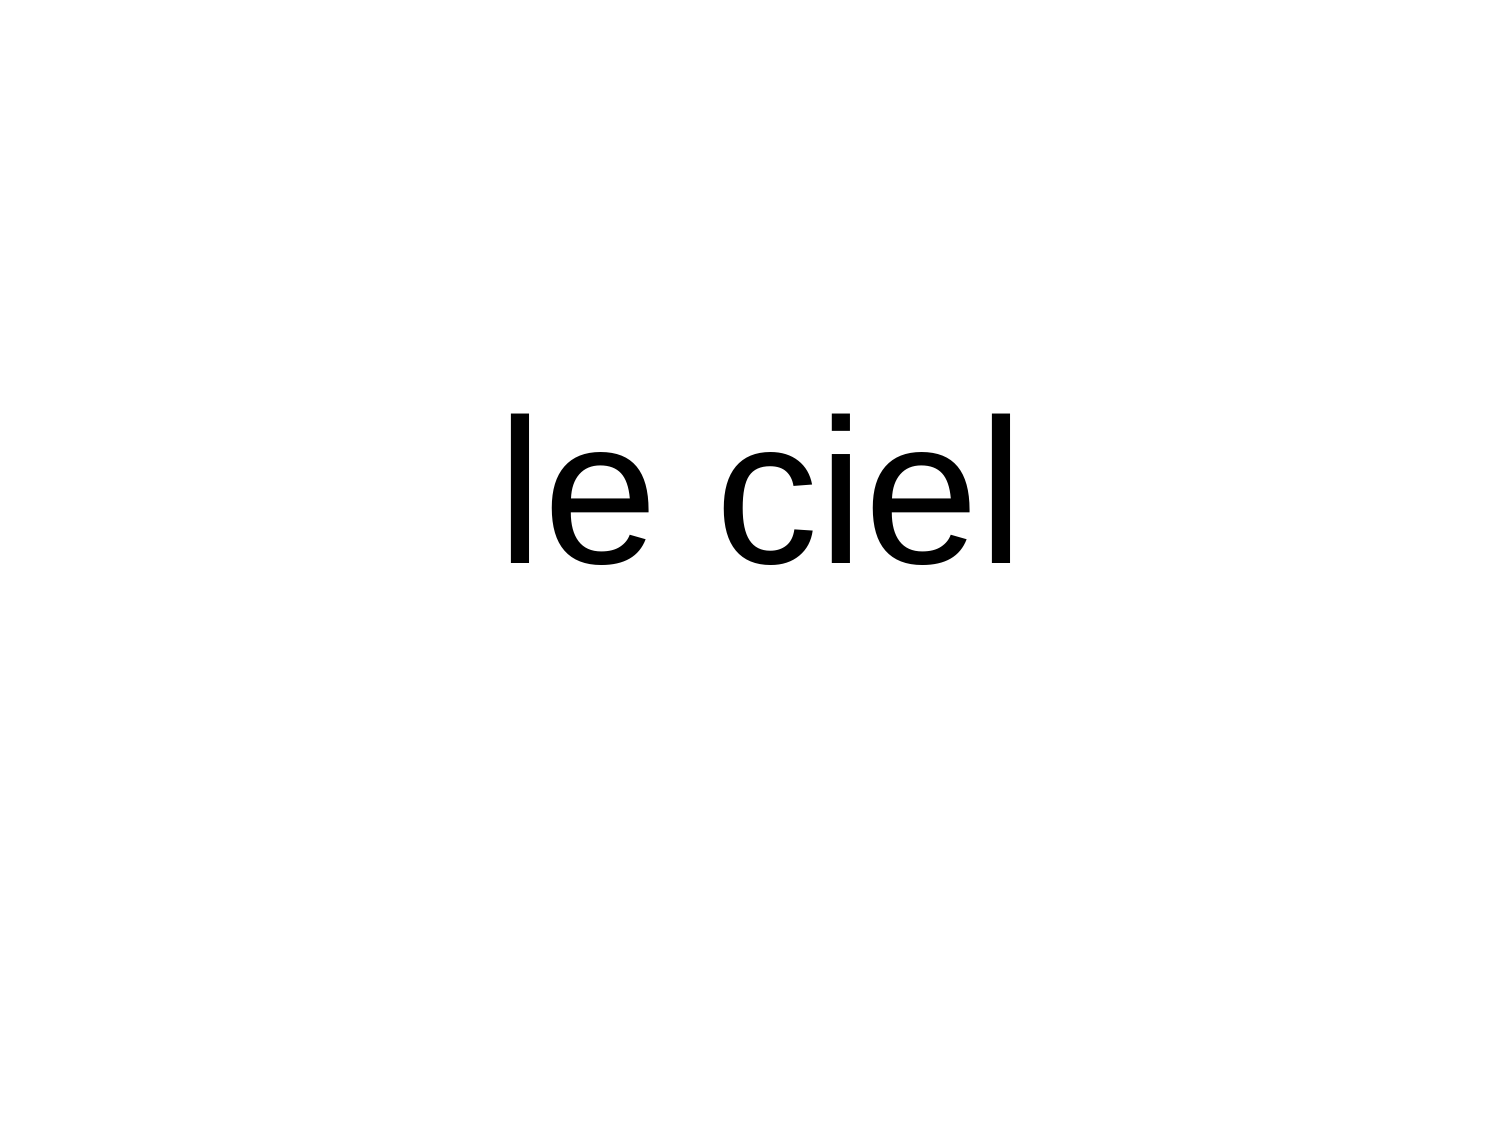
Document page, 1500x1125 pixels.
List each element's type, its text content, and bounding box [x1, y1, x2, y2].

text_box le ciel [135, 350, 1388, 613]
